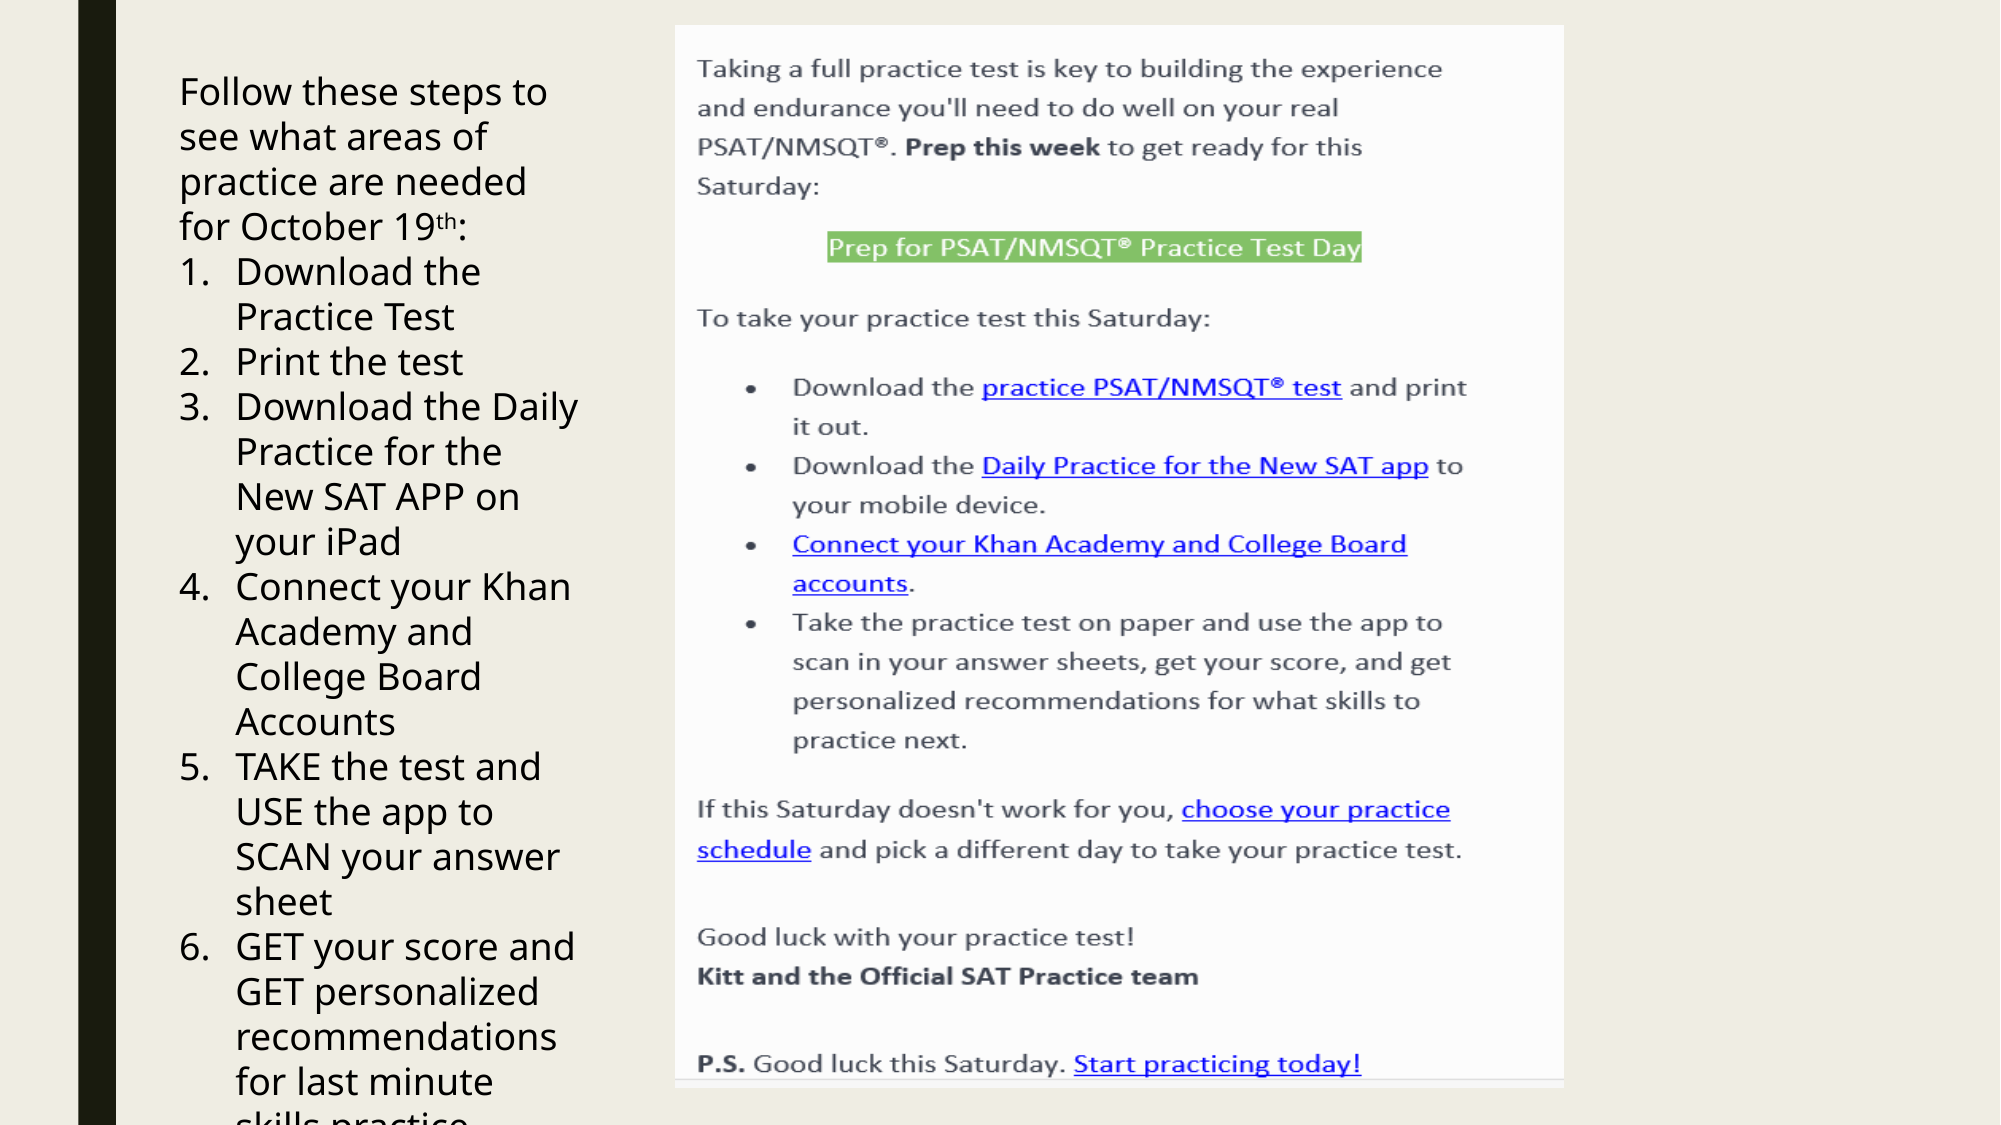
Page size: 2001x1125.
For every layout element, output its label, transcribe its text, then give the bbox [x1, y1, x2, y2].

text_box Follow these steps to see what areas of practice are needed for October 19th: Download the Practice Test Print the test Download the Daily Practice for the New SAT APP on your iPad Connect your Khan Academy and College Board Accounts TAKE the test and USE the app to SCAN your answer sheet GET your score and GET personalized recommendations for last minute skills practice [164, 60, 603, 1125]
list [674, 25, 1564, 1088]
